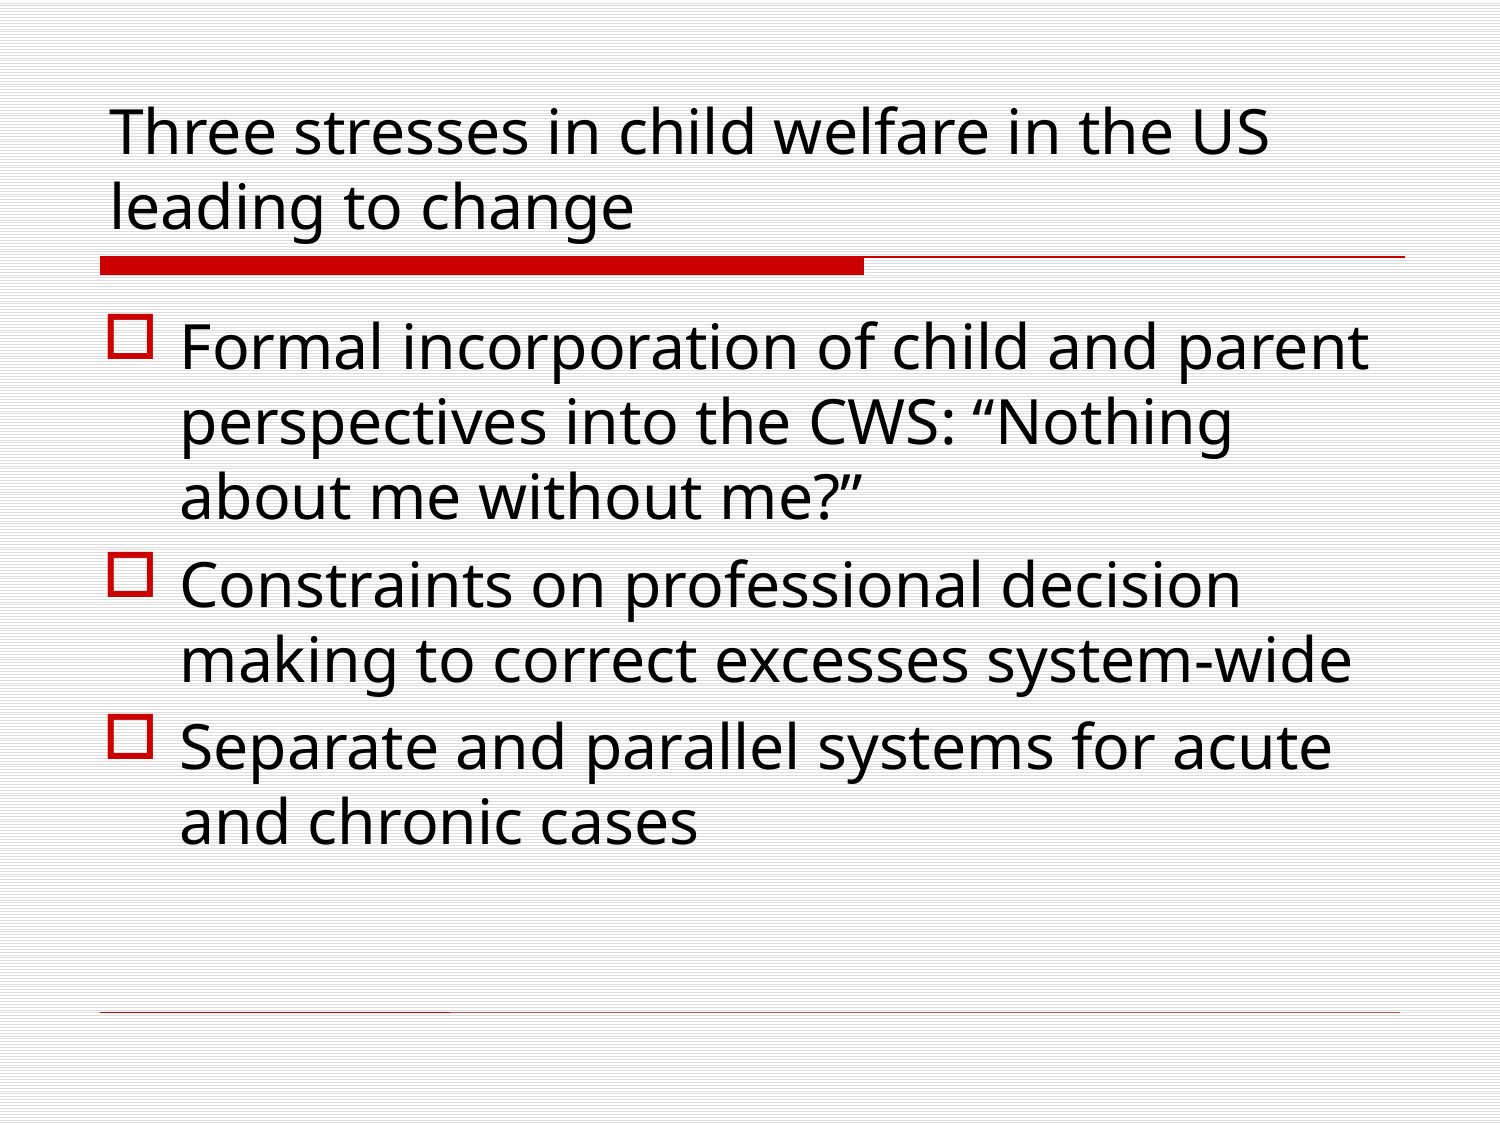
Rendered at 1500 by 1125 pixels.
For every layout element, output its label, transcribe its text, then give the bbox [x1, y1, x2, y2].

list Formal incorporation of child and parent perspectives into the CWS: “Nothing about me without me?” Constraints on professional decision making to correct excesses system-wide Separate and parallel systems for acute and chronic cases [87, 299, 1400, 1000]
title Three stresses in child welfare in the US leading to change [94, 50, 1407, 250]
